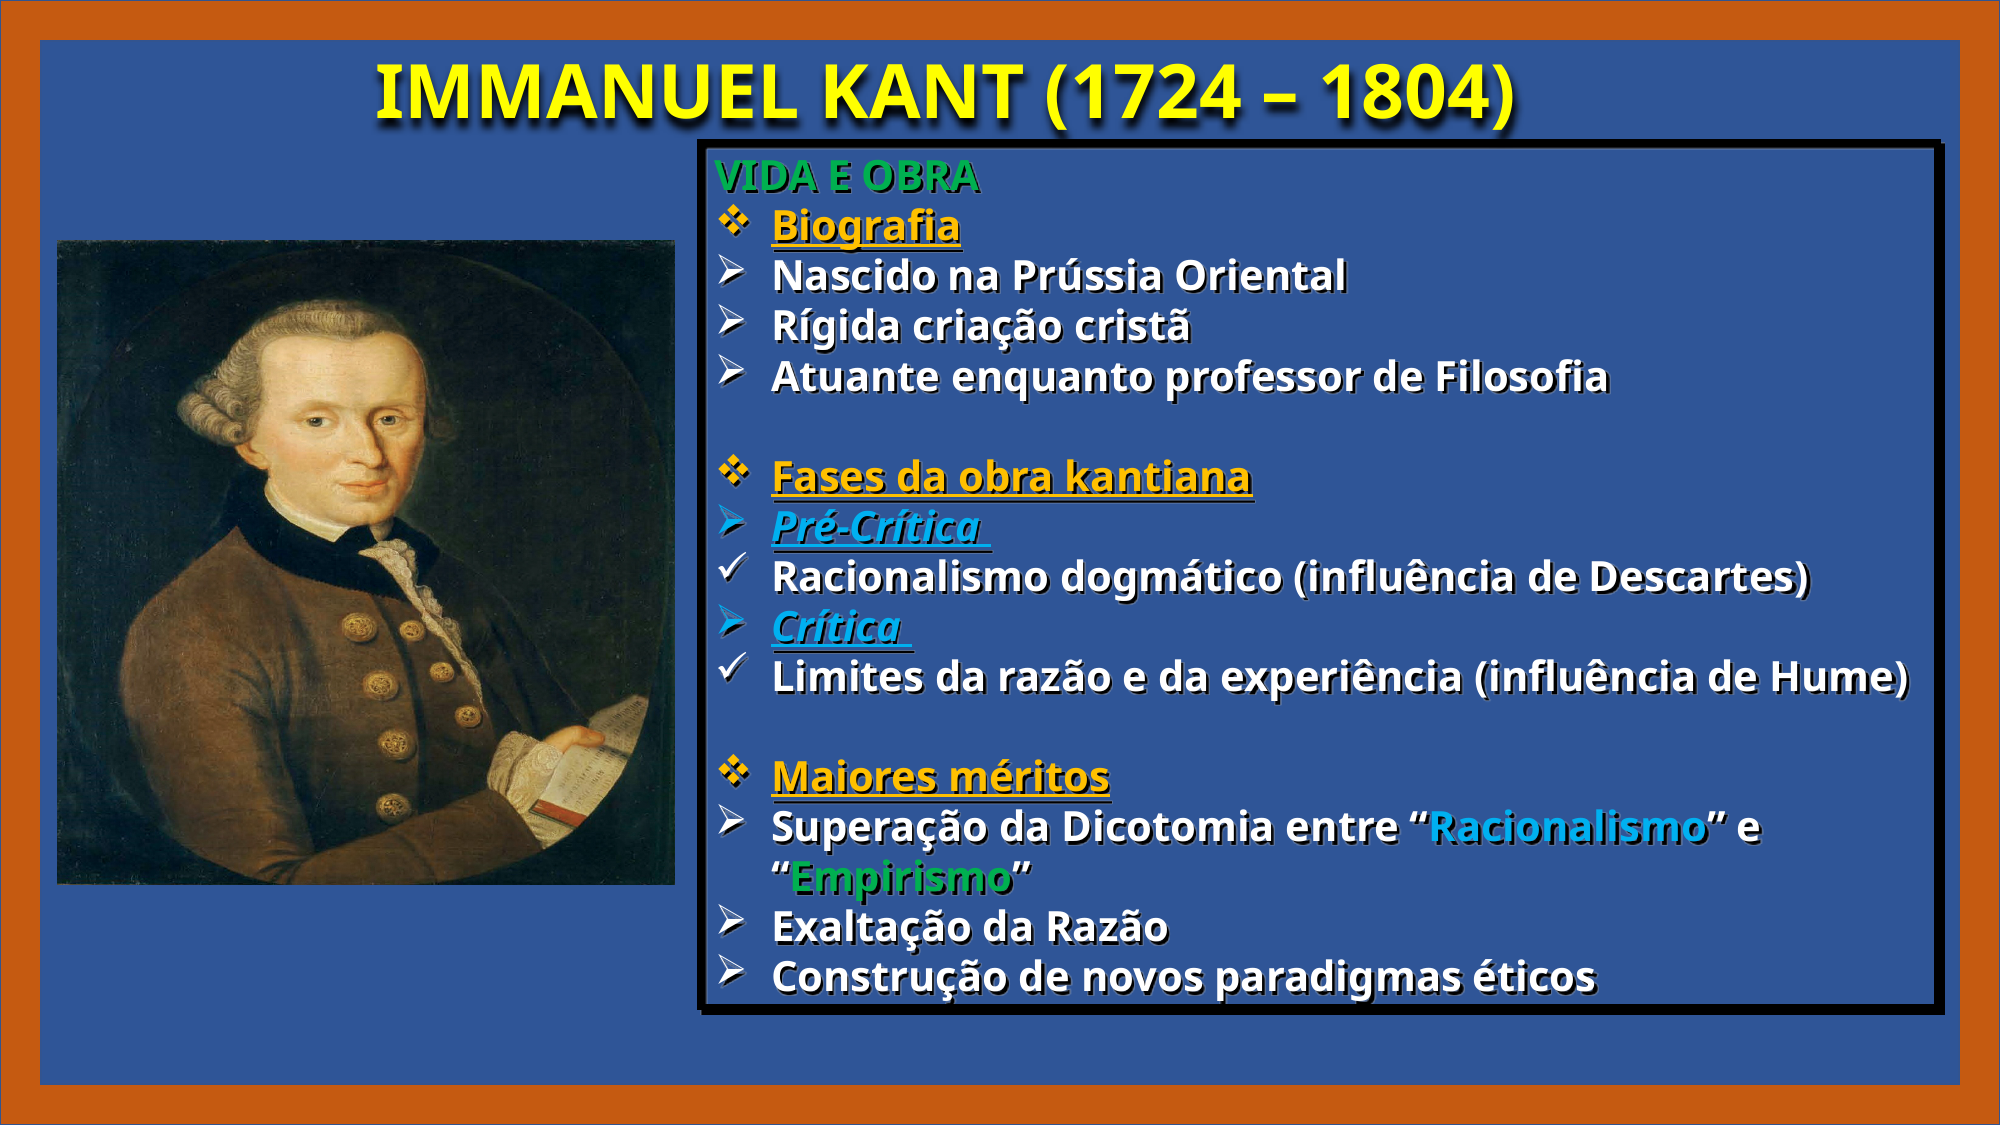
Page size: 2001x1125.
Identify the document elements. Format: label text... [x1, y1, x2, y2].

text_box VIDA E OBRA Biografia Nascido na Prússia Oriental Rígida criação cristã Atuante enquanto professor de Filosofia Fases da obra kantiana Pré-Crítica Racionalismo dogmático (influência de Descartes) Crítica Limites da razão e da experiência (influência de Hume) Maiores méritos Superação da Dicotomia entre “Racionalismo” e “Empirismo” Exaltação da Razão Construção de novos paradigmas éticos [699, 141, 1938, 1007]
text_box IMMANUEL KANT (1724 – 1804) [360, 35, 1640, 141]
text_box [0, 0, 2000, 1125]
picture [57, 240, 675, 885]
